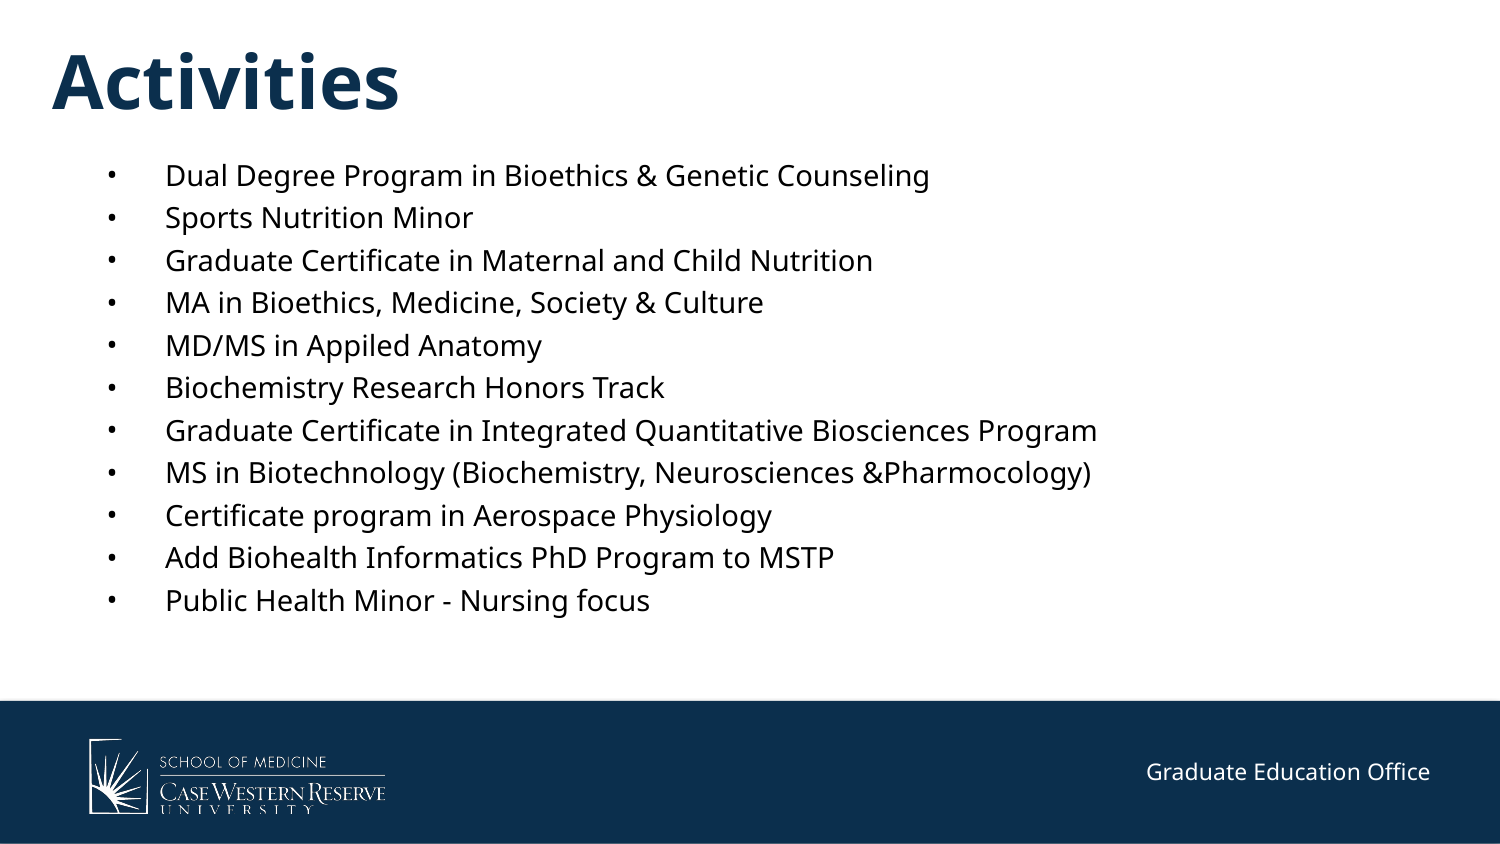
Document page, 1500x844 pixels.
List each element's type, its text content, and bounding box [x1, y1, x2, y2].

picture [89, 738, 385, 814]
list Dual Degree Program in Bioethics & Genetic Counseling Sports Nutrition Minor Graduate Certificate in Maternal and Child Nutrition MA in Bioethics, Medicine, Society & Culture MD/MS in Appiled Anatomy Biochemistry Research Honors Track Graduate Certificate in Integrated Quantitative Biosciences Program MS in Biotechnology (Biochemistry, Neurosciences &Pharmocology) Certificate program in Aerospace Physiology Add Biohealth Informatics PhD Program to MSTP Public Health Minor - Nursing focus [75, 149, 1425, 691]
title Activities [37, 8, 1388, 150]
